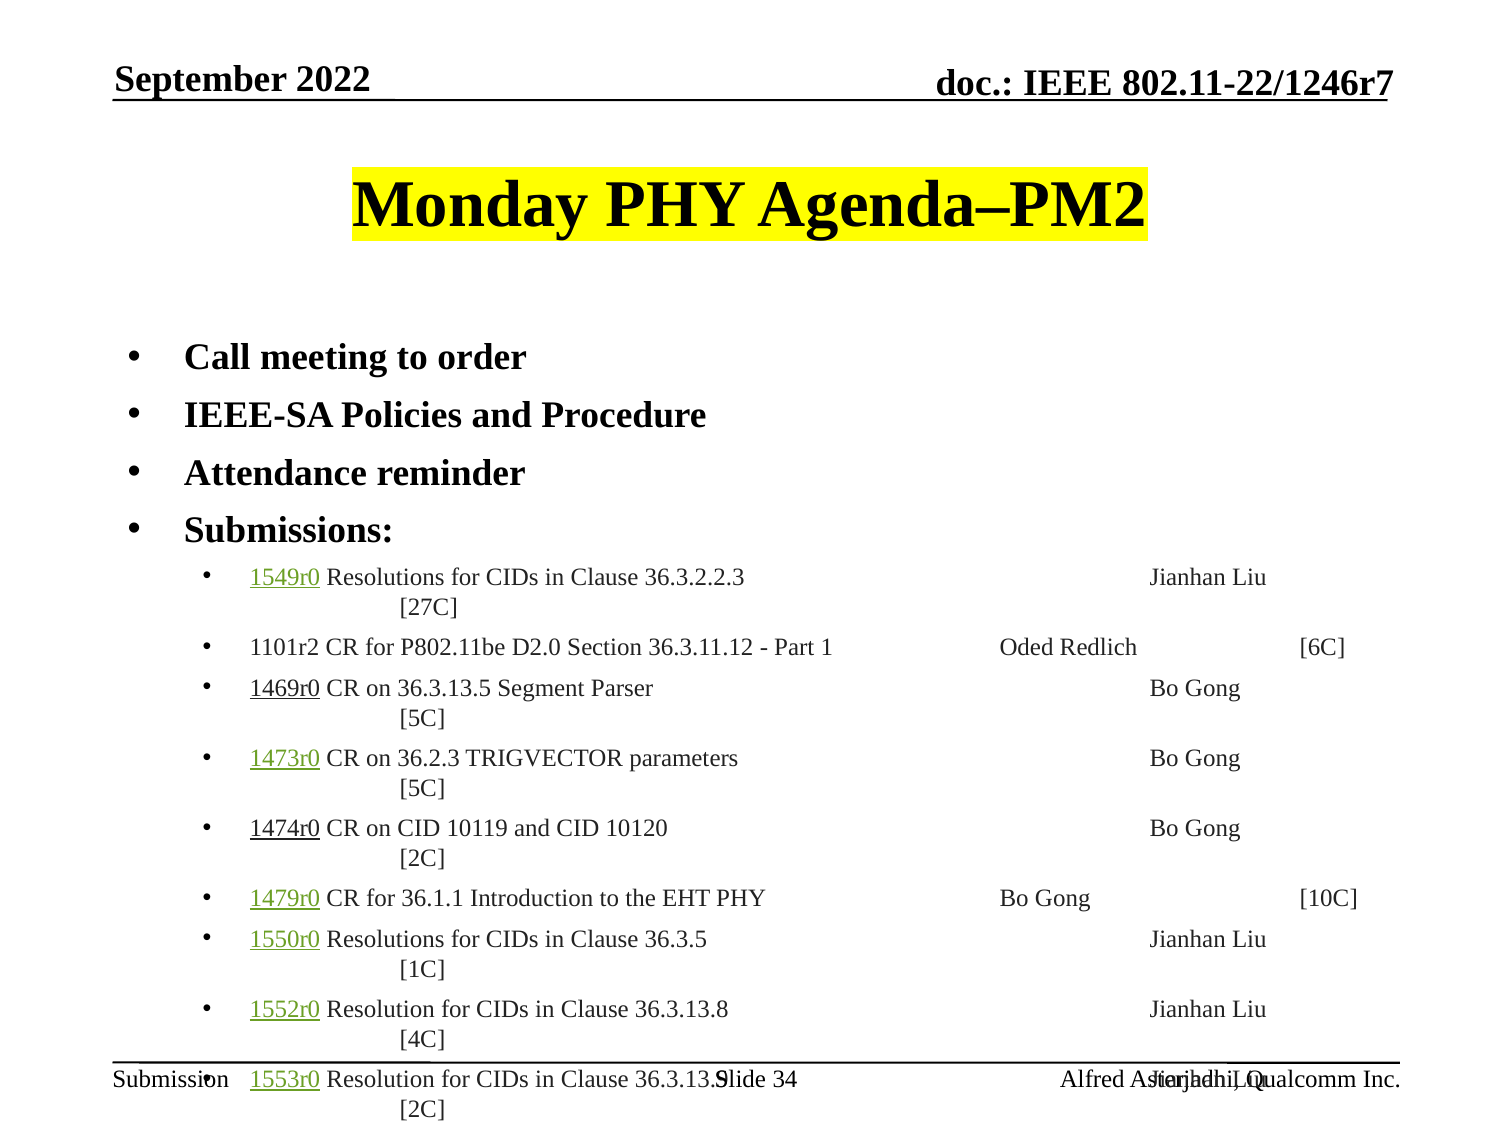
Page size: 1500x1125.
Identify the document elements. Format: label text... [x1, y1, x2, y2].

title Monday PHY Agenda–PM2 [112, 112, 1388, 288]
list Call meeting to order IEEE-SA Policies and Procedure Attendance reminder Submissions: 1549r0 Resolutions for CIDs in Clause 36.3.2.2.3 Jianhan Liu [27C] 1101r2 CR for P802.11be D2.0 Section 36.3.11.12 - Part 1 Oded Redlich [6C] 1469r0 CR on 36.3.13.5 Segment Parser Bo Gong [5C] 1473r0 CR on 36.2.3 TRIGVECTOR parameters Bo Gong [5C] 1474r0 CR on CID 10119 and CID 10120 Bo Gong [2C] 1479r0 CR for 36.1.1 Introduction to the EHT PHY Bo Gong [10C] 1550r0 Resolutions for CIDs in Clause 36.3.5 Jianhan Liu [1C] 1552r0 Resolution for CIDs in Clause 36.3.13.8 Jianhan Liu [4C] 1553r0 Resolution for CIDs in Clause 36.3.13.9 Jianhan Liu [2C] 1551r0 cr-on-9.4.2.313.4-Supported EHT-MCS And NSS Set field Bo Gong [5C] AoB: Recess [112, 324, 1388, 1063]
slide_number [114, 54, 423, 100]
slide_number Slide 34 [712, 1061, 800, 1123]
footer Alfred Asterjadhi, Qualcomm Inc. [878, 1061, 1402, 1093]
